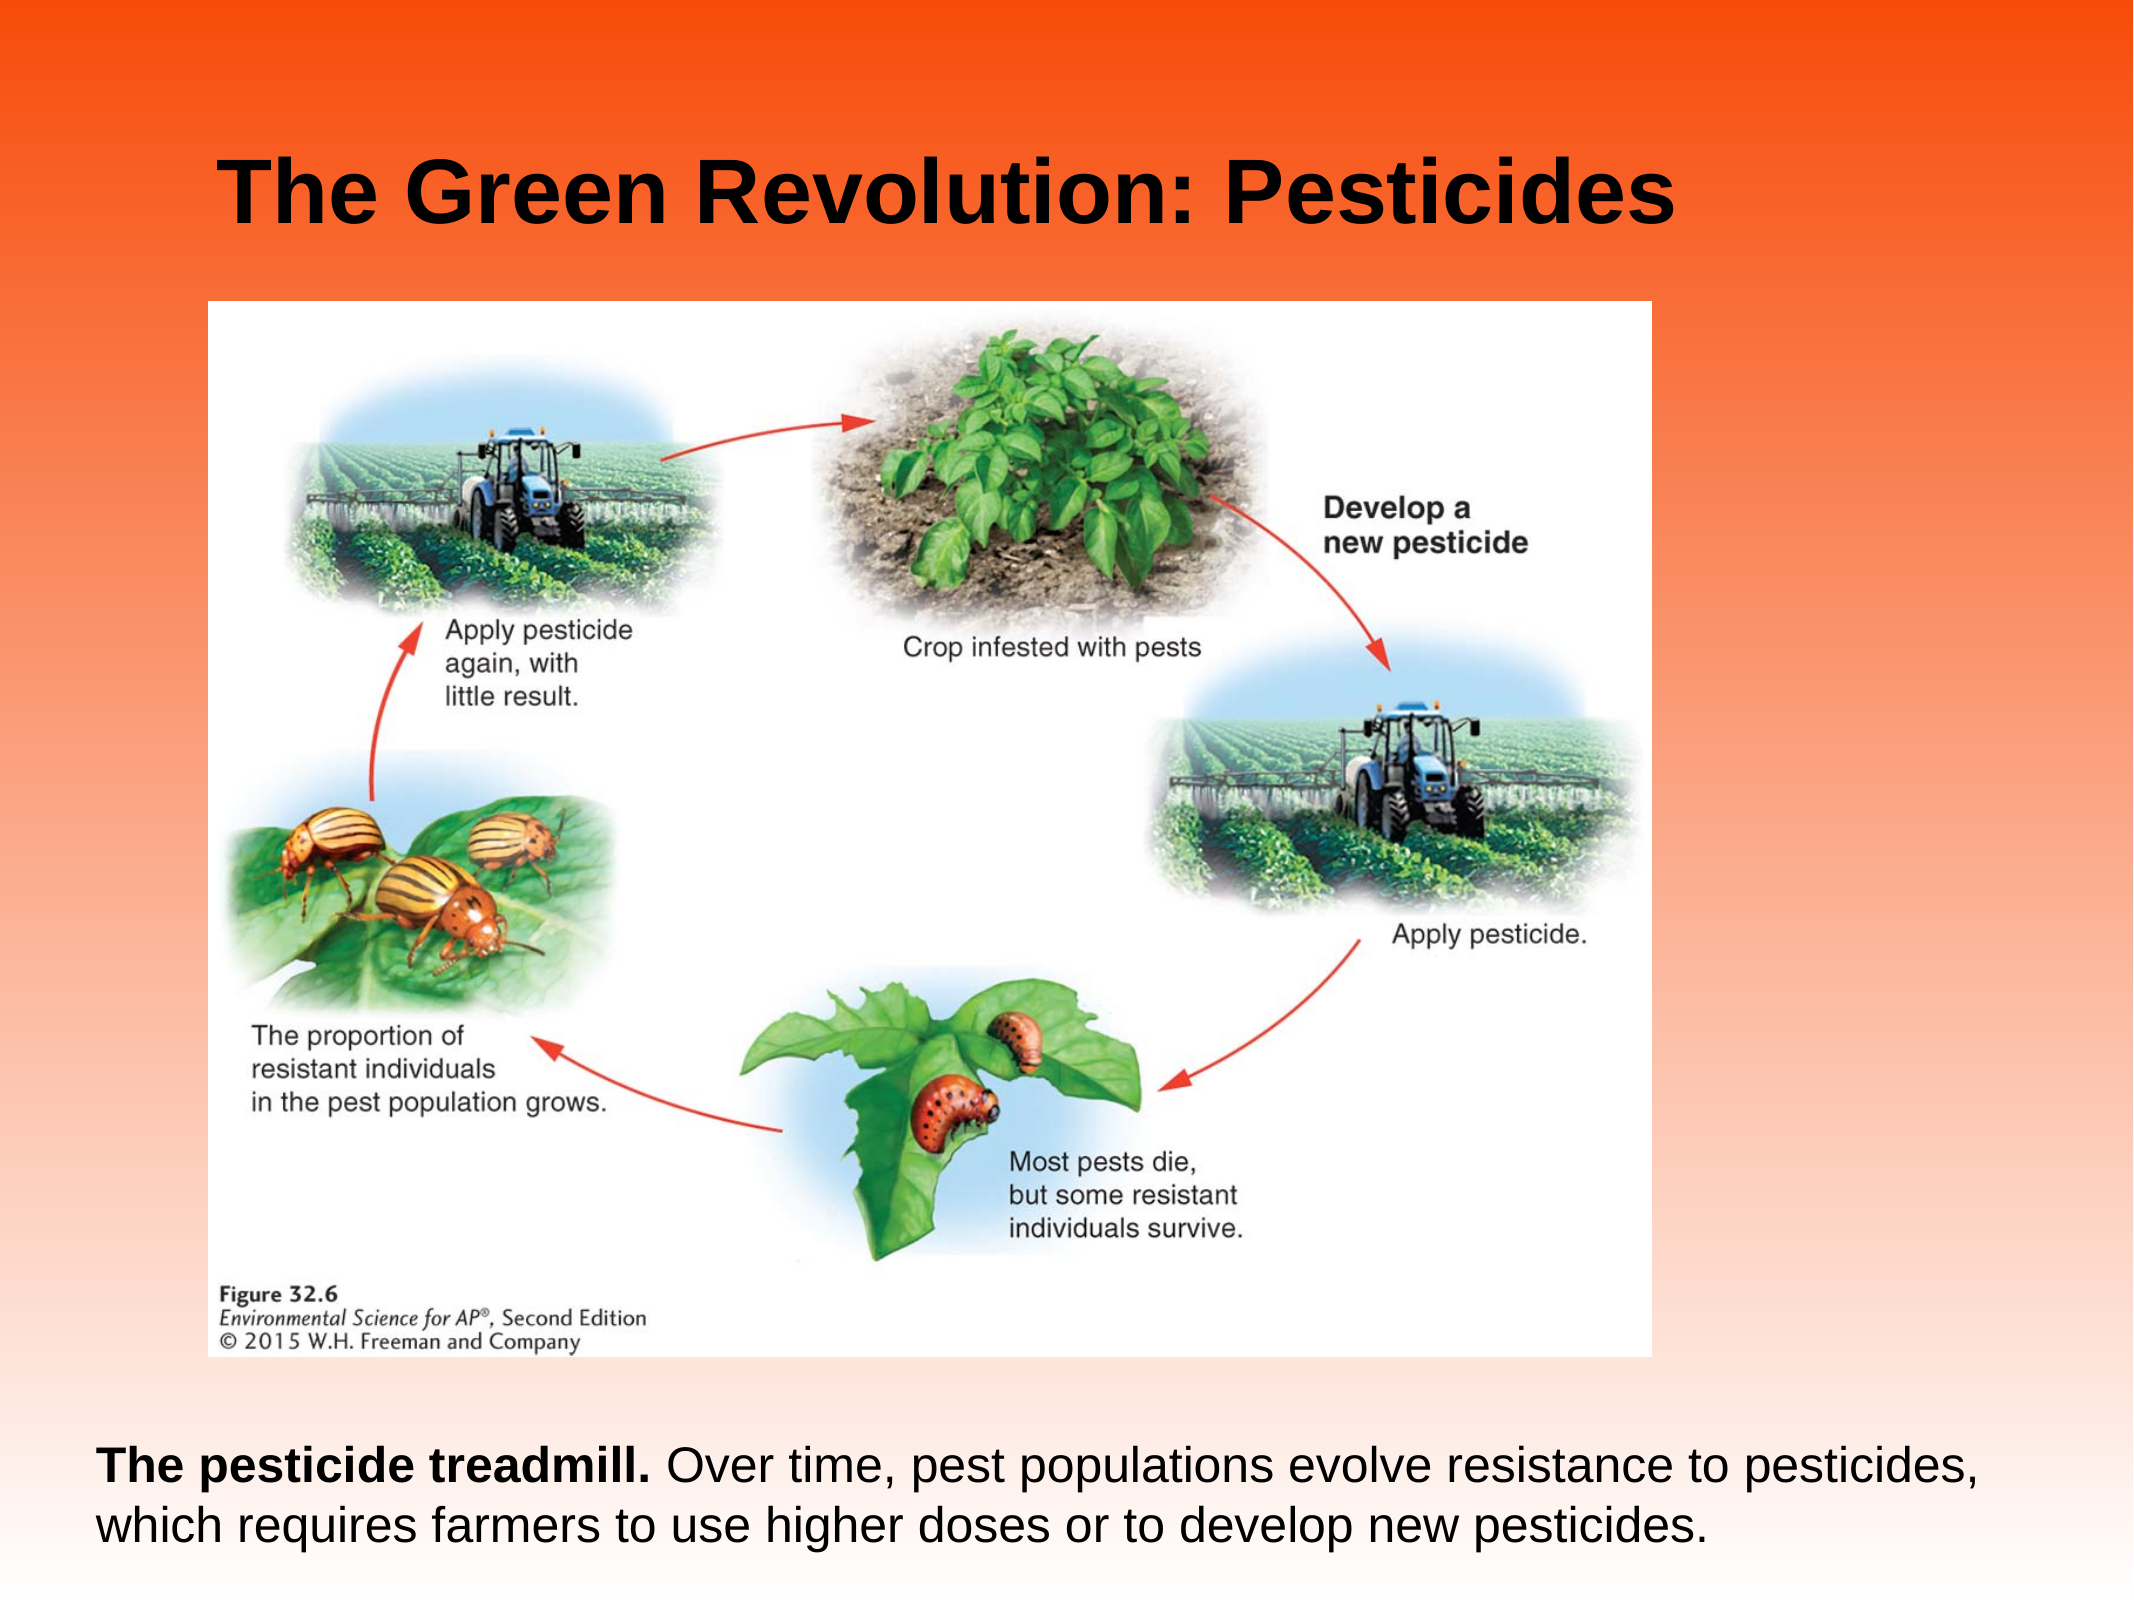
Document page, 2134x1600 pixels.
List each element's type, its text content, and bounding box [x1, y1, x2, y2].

title The Green Revolution: Pesticides [208, 39, 1925, 444]
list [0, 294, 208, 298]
picture [208, 300, 1652, 1358]
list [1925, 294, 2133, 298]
text_box The pesticide treadmill. Over time, pest populations evolve resistance to pesticides, which requires farmers to use higher doses or to develop new pesticides. [81, 1424, 2032, 1560]
